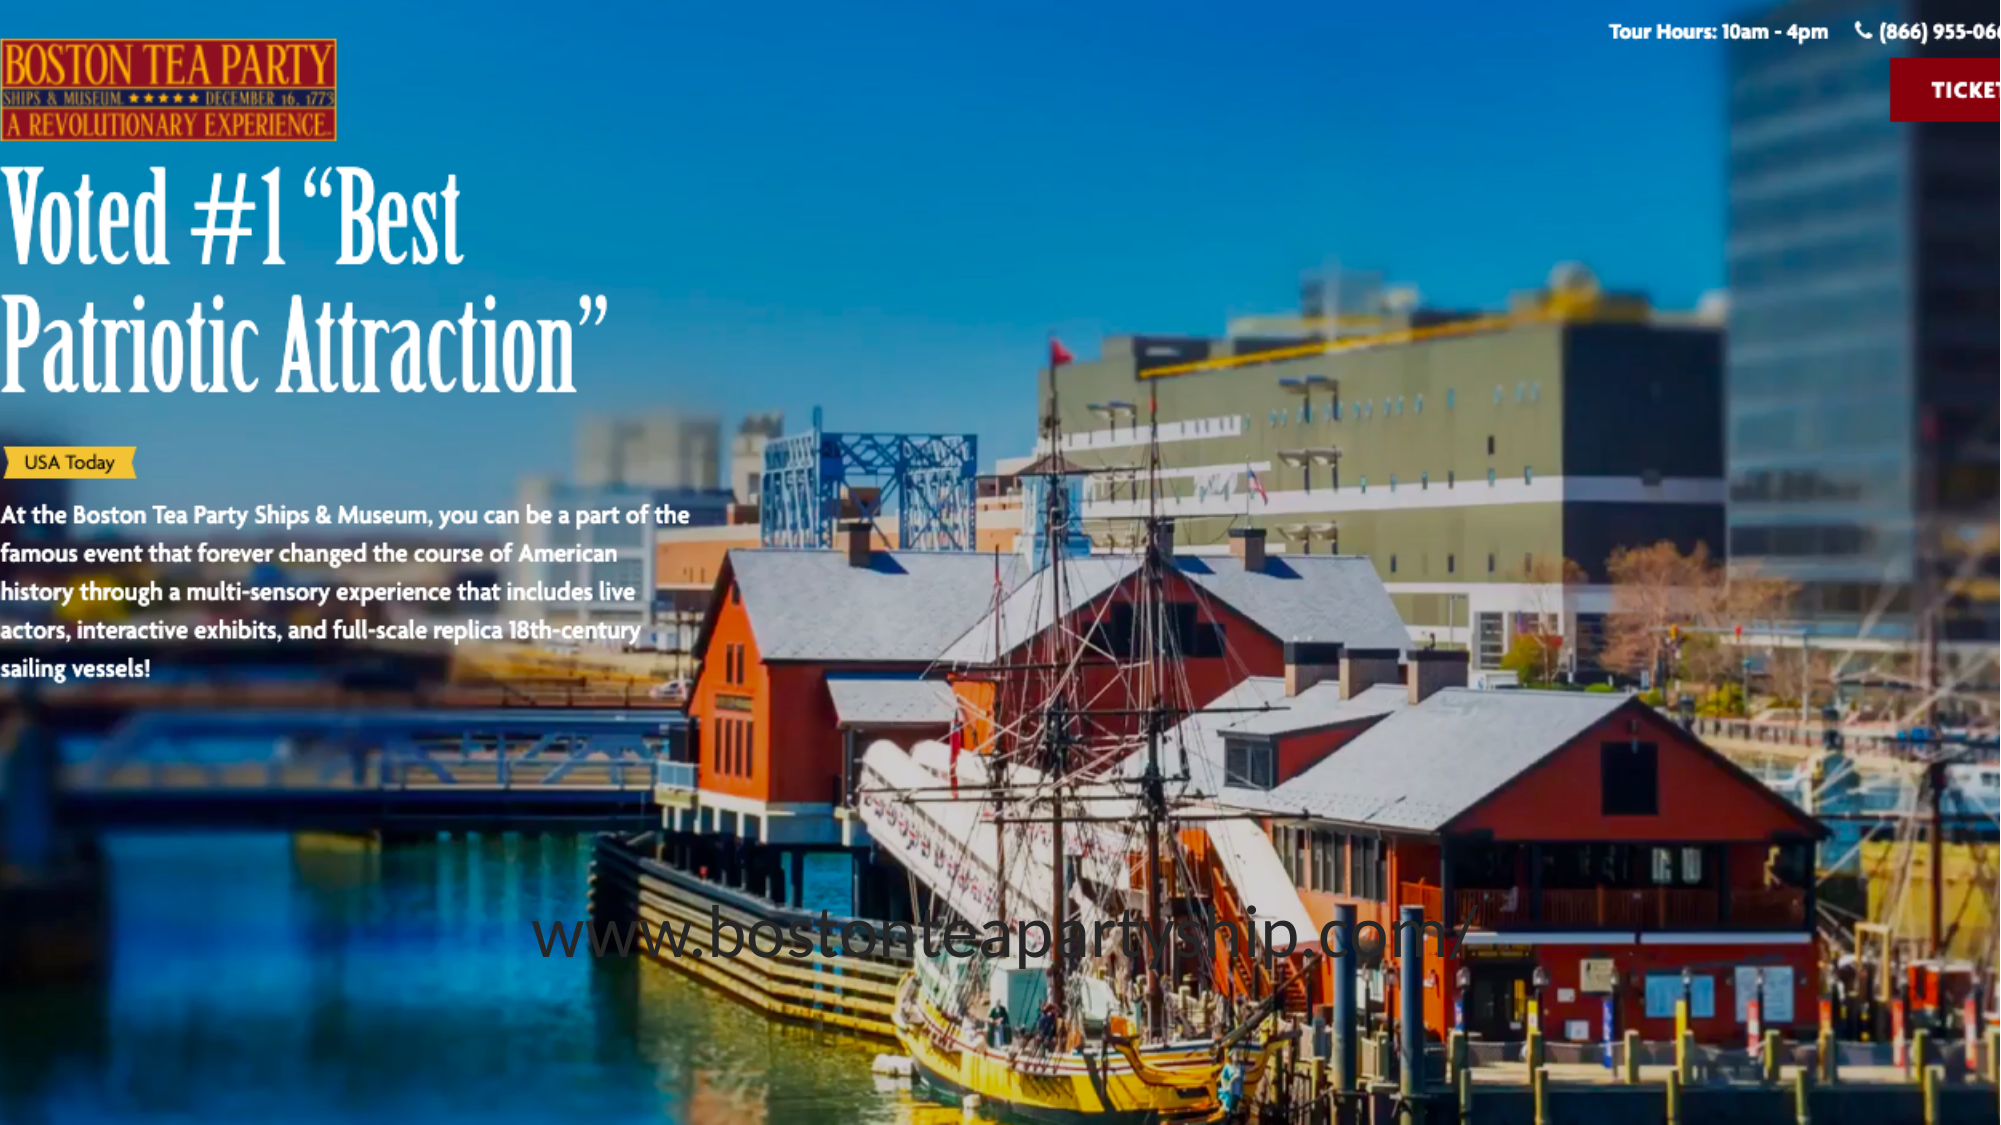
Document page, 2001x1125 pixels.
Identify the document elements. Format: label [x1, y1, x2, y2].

list [0, 0, 2000, 1125]
